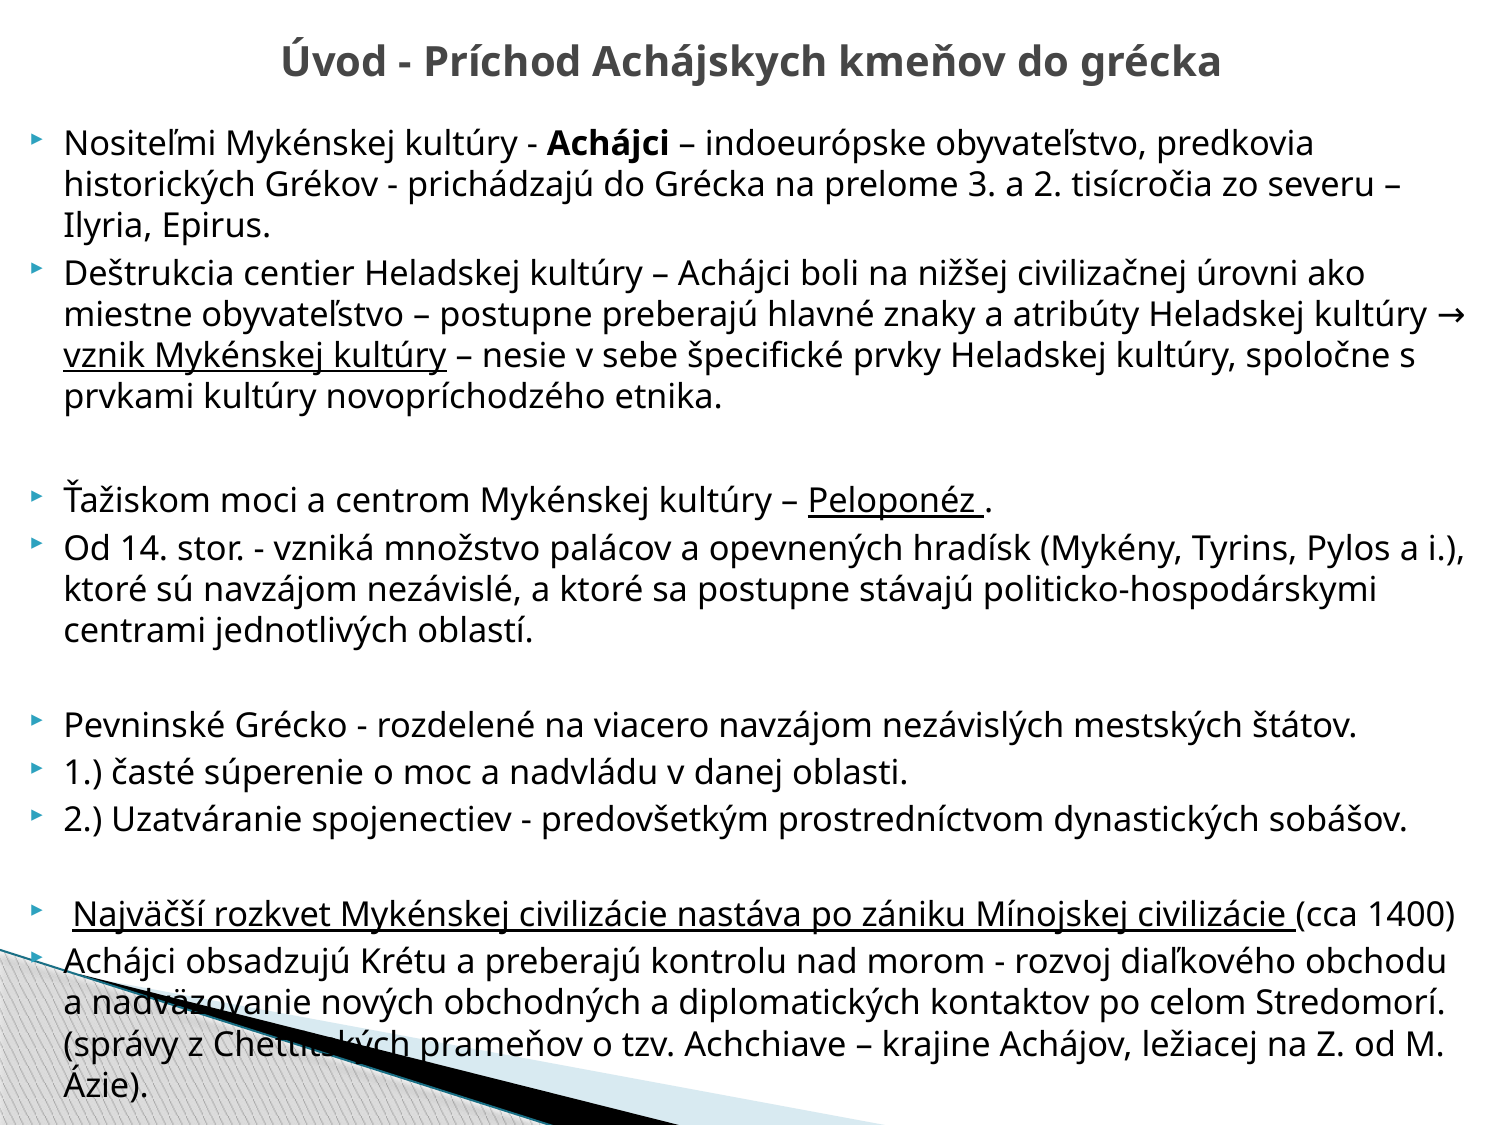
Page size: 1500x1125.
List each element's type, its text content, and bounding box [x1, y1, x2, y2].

title Úvod - Príchod Achájskych kmeňov do grécka [76, 30, 1427, 88]
list Nositeľmi Mykénskej kultúry - Achájci – indoeurópske obyvateľstvo, predkovia historických Grékov - prichádzajú do Grécka na prelome 3. a 2. tisícročia zo severu – Ilyria, Epirus. Deštrukcia centier Heladskej kultúry – Achájci boli na nižšej civilizačnej úrovni ako miestne obyvateľstvo – postupne preberajú hlavné znaky a atribúty Heladskej kultúry → vznik Mykénskej kultúry – nesie v sebe špecifické prvky Heladskej kultúry, spoločne s prvkami kultúry novopríchodzého etnika. Ťažiskom moci a centrom Mykénskej kultúry – Peloponéz . Od 14. stor. - vzniká množstvo palácov a opevnených hradísk (Mykény, Tyrins, Pylos a i.), ktoré sú navzájom nezávislé, a ktoré sa postupne stávajú politicko-hospodárskymi centrami jednotlivých oblastí. Pevninské Grécko - rozdelené na viacero navzájom nezávislých mestských štátov. 1.) časté súperenie o moc a nadvládu v danej oblasti. 2.) Uzatváranie spojenectiev - predovšetkým prostredníctvom dynastických sobášov. Najväčší rozkvet Mykénskej civilizácie nastáva po zániku Mínojskej civilizácie (cca 1400) Achájci obsadzujú Krétu a preberajú kontrolu nad morom - rozvoj diaľkového obchodu a nadväzovanie nových obchodných a diplomatických kontaktov po celom Stredomorí. (správy z Chettitských prameňov o tzv. Achchiave – krajine Achájov, ležiacej na Z. od M. Ázie). [0, 113, 1500, 1125]
